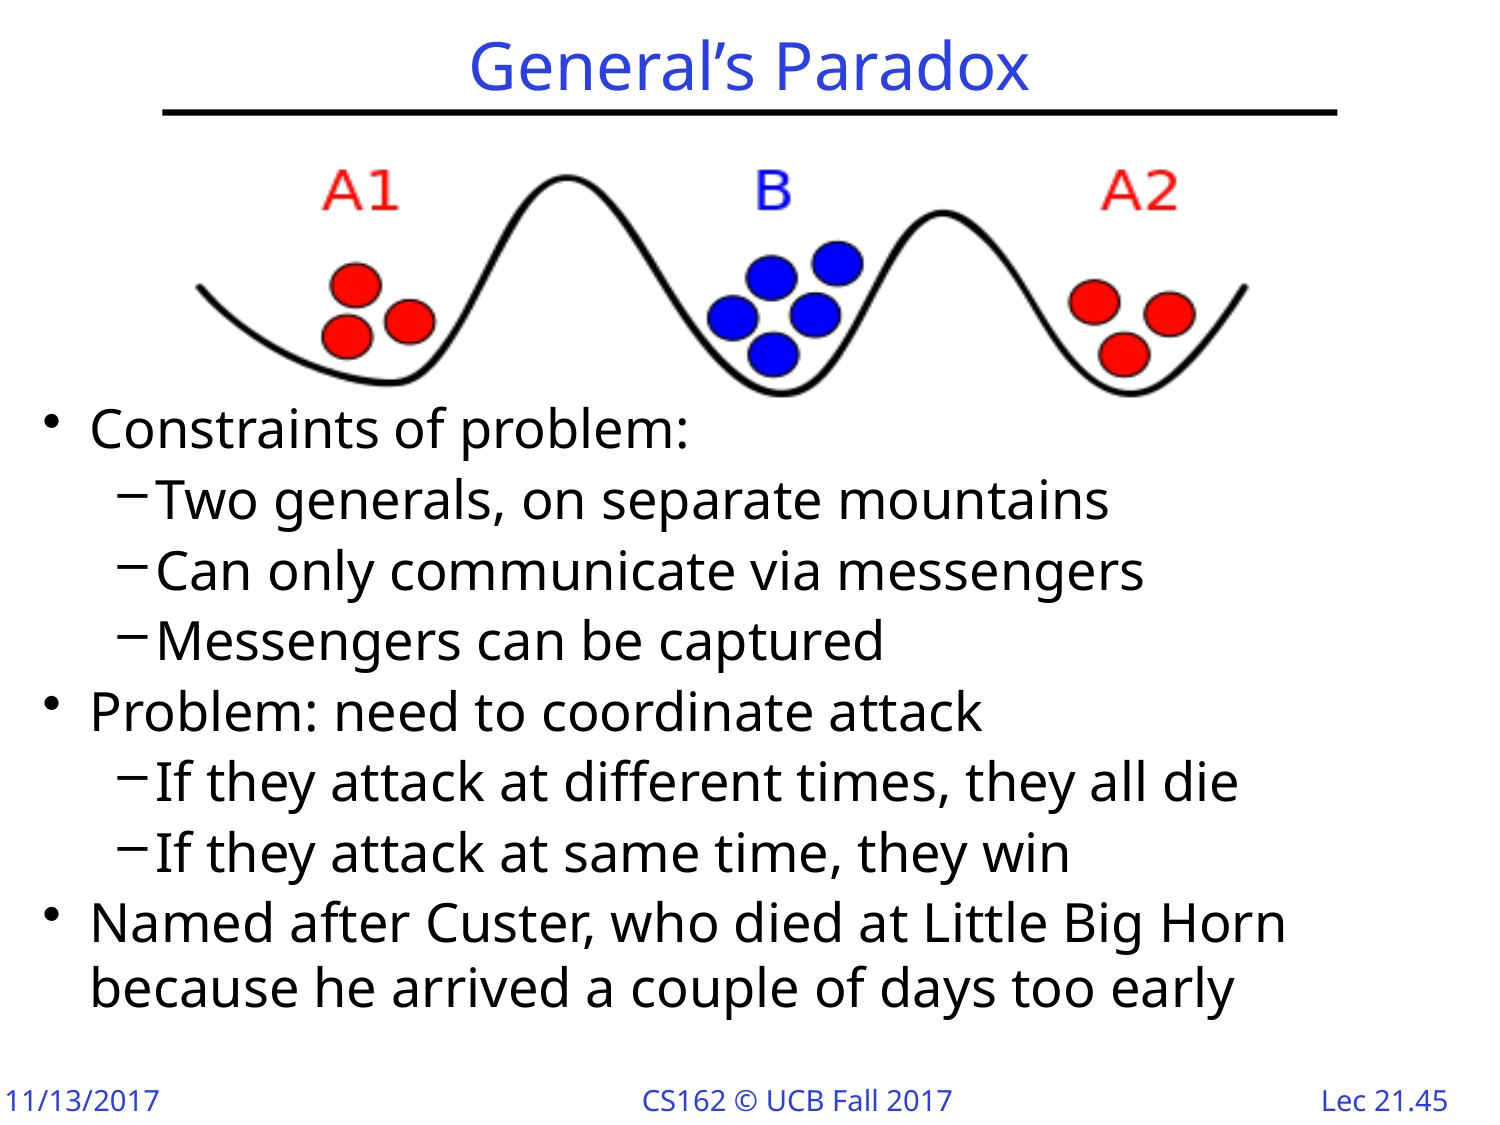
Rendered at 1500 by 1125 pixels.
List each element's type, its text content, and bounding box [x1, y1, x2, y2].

title General’s Paradox [162, 24, 1338, 113]
list Constraints of problem: Two generals, on separate mountains Can only communicate via messengers Messengers can be captured Problem: need to coordinate attack If they attack at different times, they all die If they attack at same time, they win Named after Custer, who died at Little Big Horn because he arrived a couple of days too early [27, 387, 1480, 1113]
picture [166, 137, 1276, 438]
